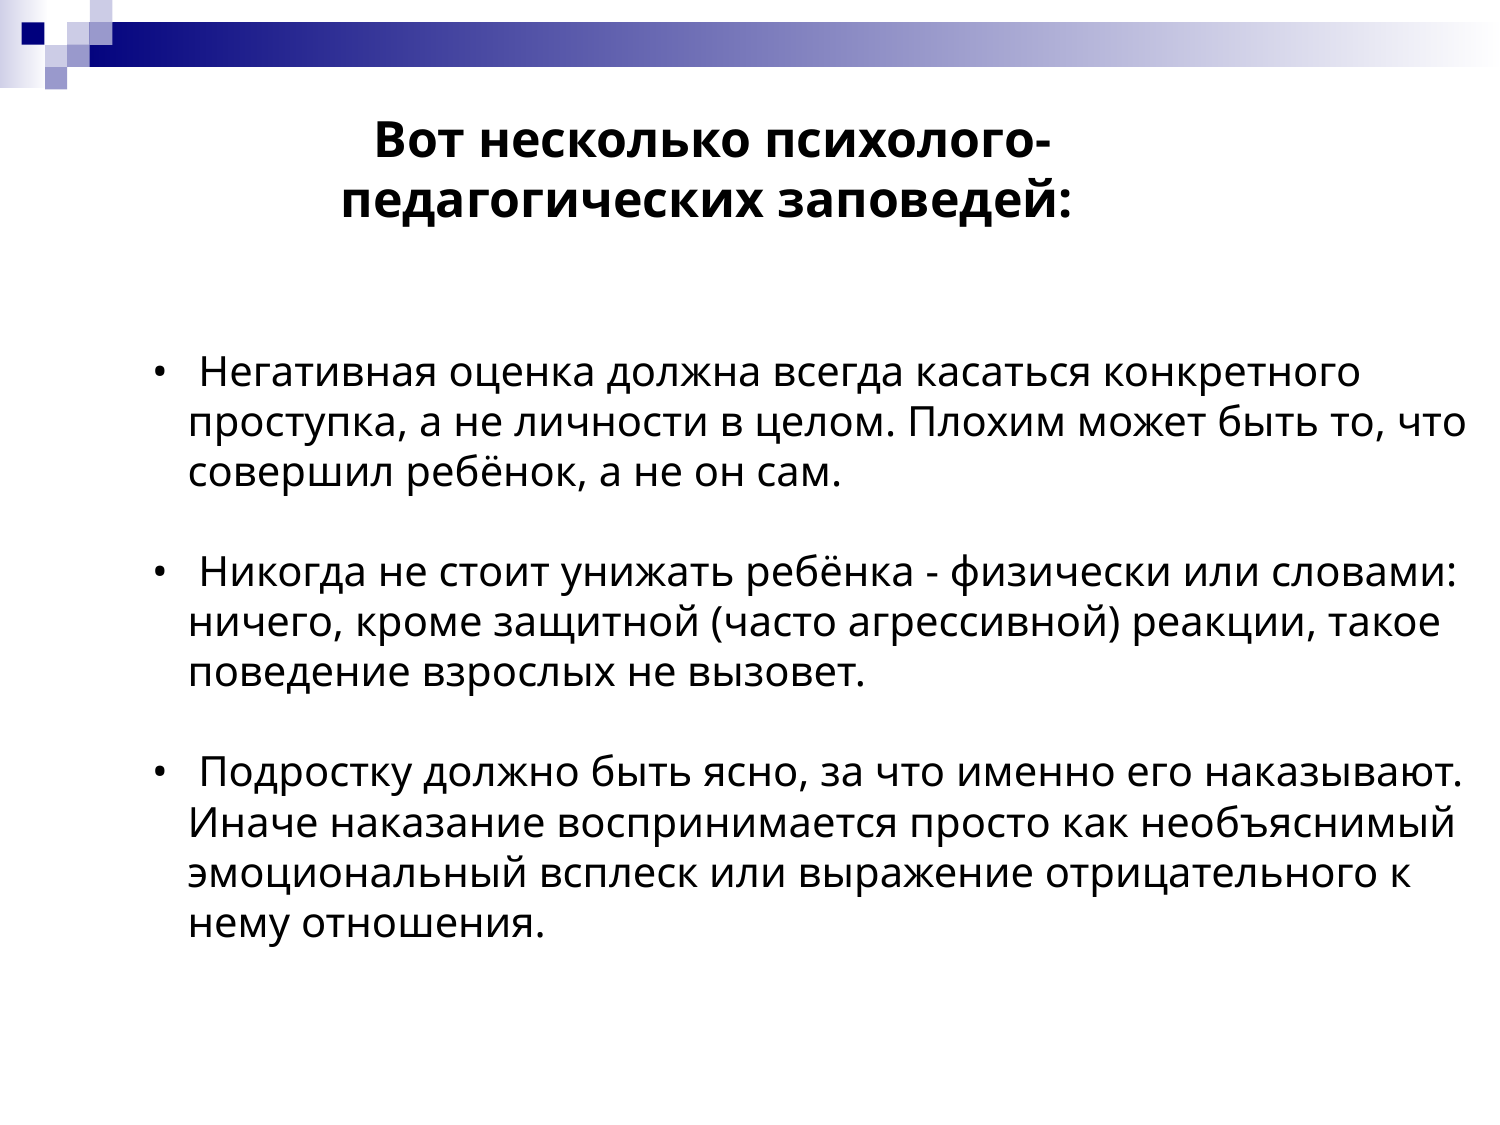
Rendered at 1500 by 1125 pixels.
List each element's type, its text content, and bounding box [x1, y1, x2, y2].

text_box Вот несколько психолого-педагогических заповедей: [187, 99, 1238, 236]
text_box Негативная оценка должна всегда касаться конкретного проступка, а не личности в целом. Плохим может быть то, что совершил ребёнок, а не он сам. Никогда не стоит унижать ребёнка - физически или словами: ничего, кроме защитной (часто агрессивной) реакции, такое поведение взрослых не вызовет. Подростку должно быть ясно, за что именно его наказывают. Иначе наказание воспринимается просто как необъяснимый эмоциональный всплеск или выражение отрицательного к нему отношения. [137, 337, 1500, 953]
